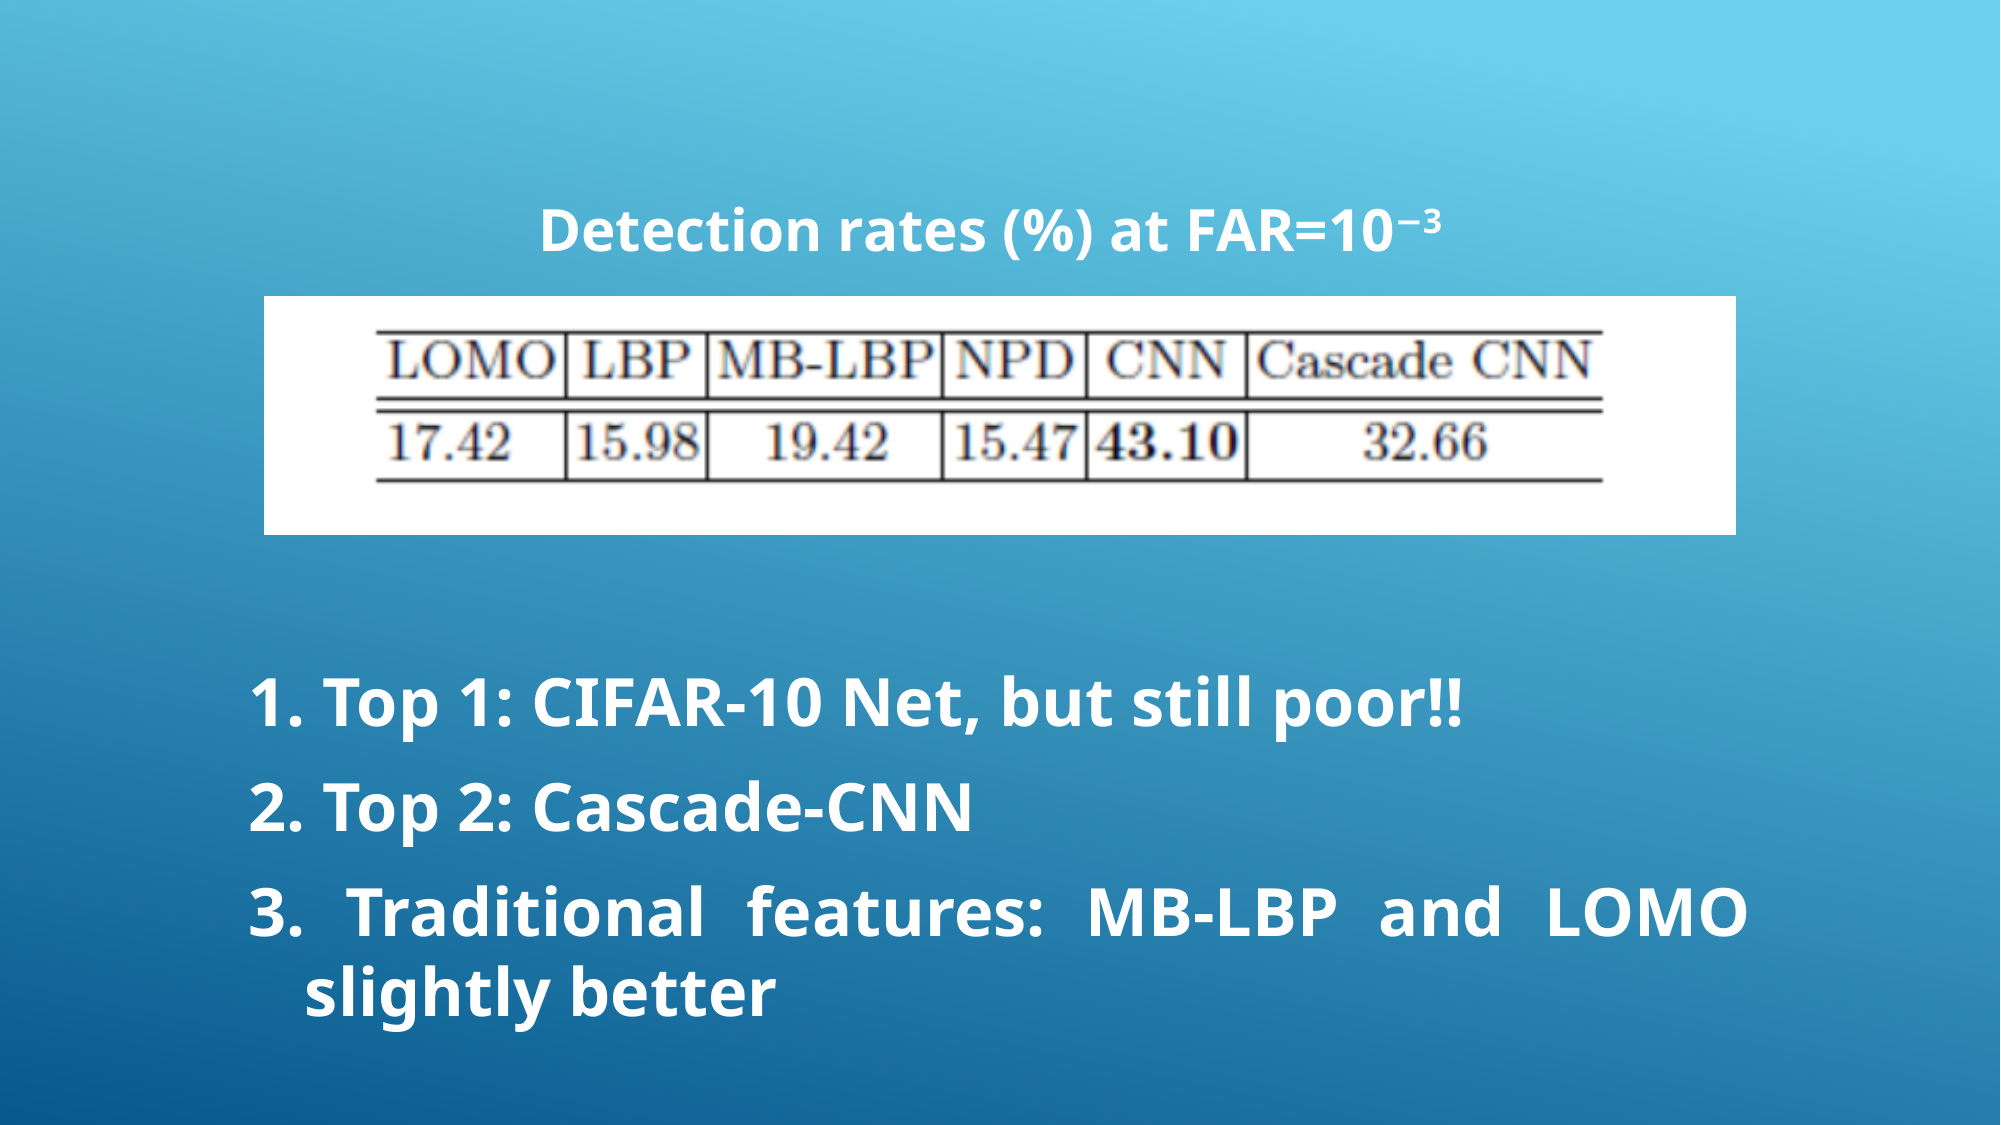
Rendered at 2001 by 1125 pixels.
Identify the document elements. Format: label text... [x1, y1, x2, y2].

picture [264, 295, 1736, 535]
text_box Top 1: CIFAR-10 Net, but still poor!! Top 2: Cascade-CNN Traditional features: MB-LBP and LOMO slightly better [233, 652, 1767, 1038]
text_box Detection rates (%) at FAR=10−3 [523, 185, 1477, 271]
